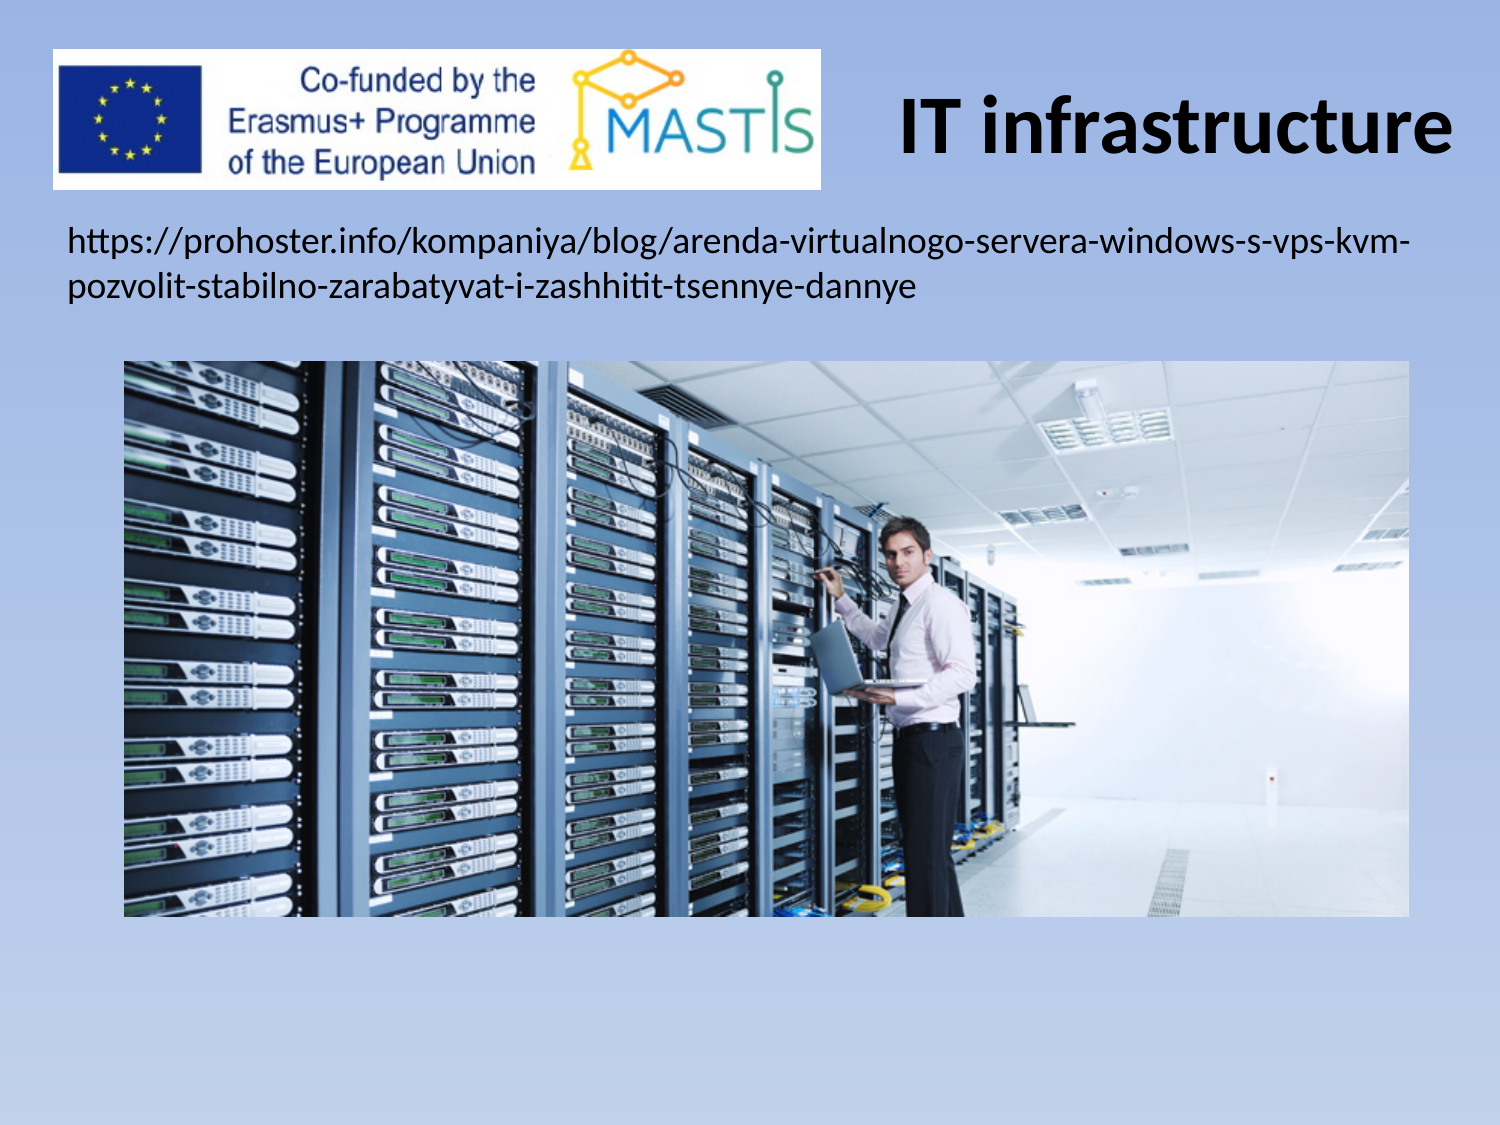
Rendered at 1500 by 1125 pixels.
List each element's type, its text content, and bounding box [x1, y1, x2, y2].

picture [52, 49, 822, 191]
text_box IT infrastructure [868, 67, 1470, 173]
text_box https://prohoster.info/kompaniya/blog/arenda-virtualnogo-servera-windows-s-vps-kvm-pozvolit-stabilno-zarabatyvat-i-zashhitit-tsennye-dannye [52, 208, 1436, 314]
picture [124, 361, 1409, 917]
